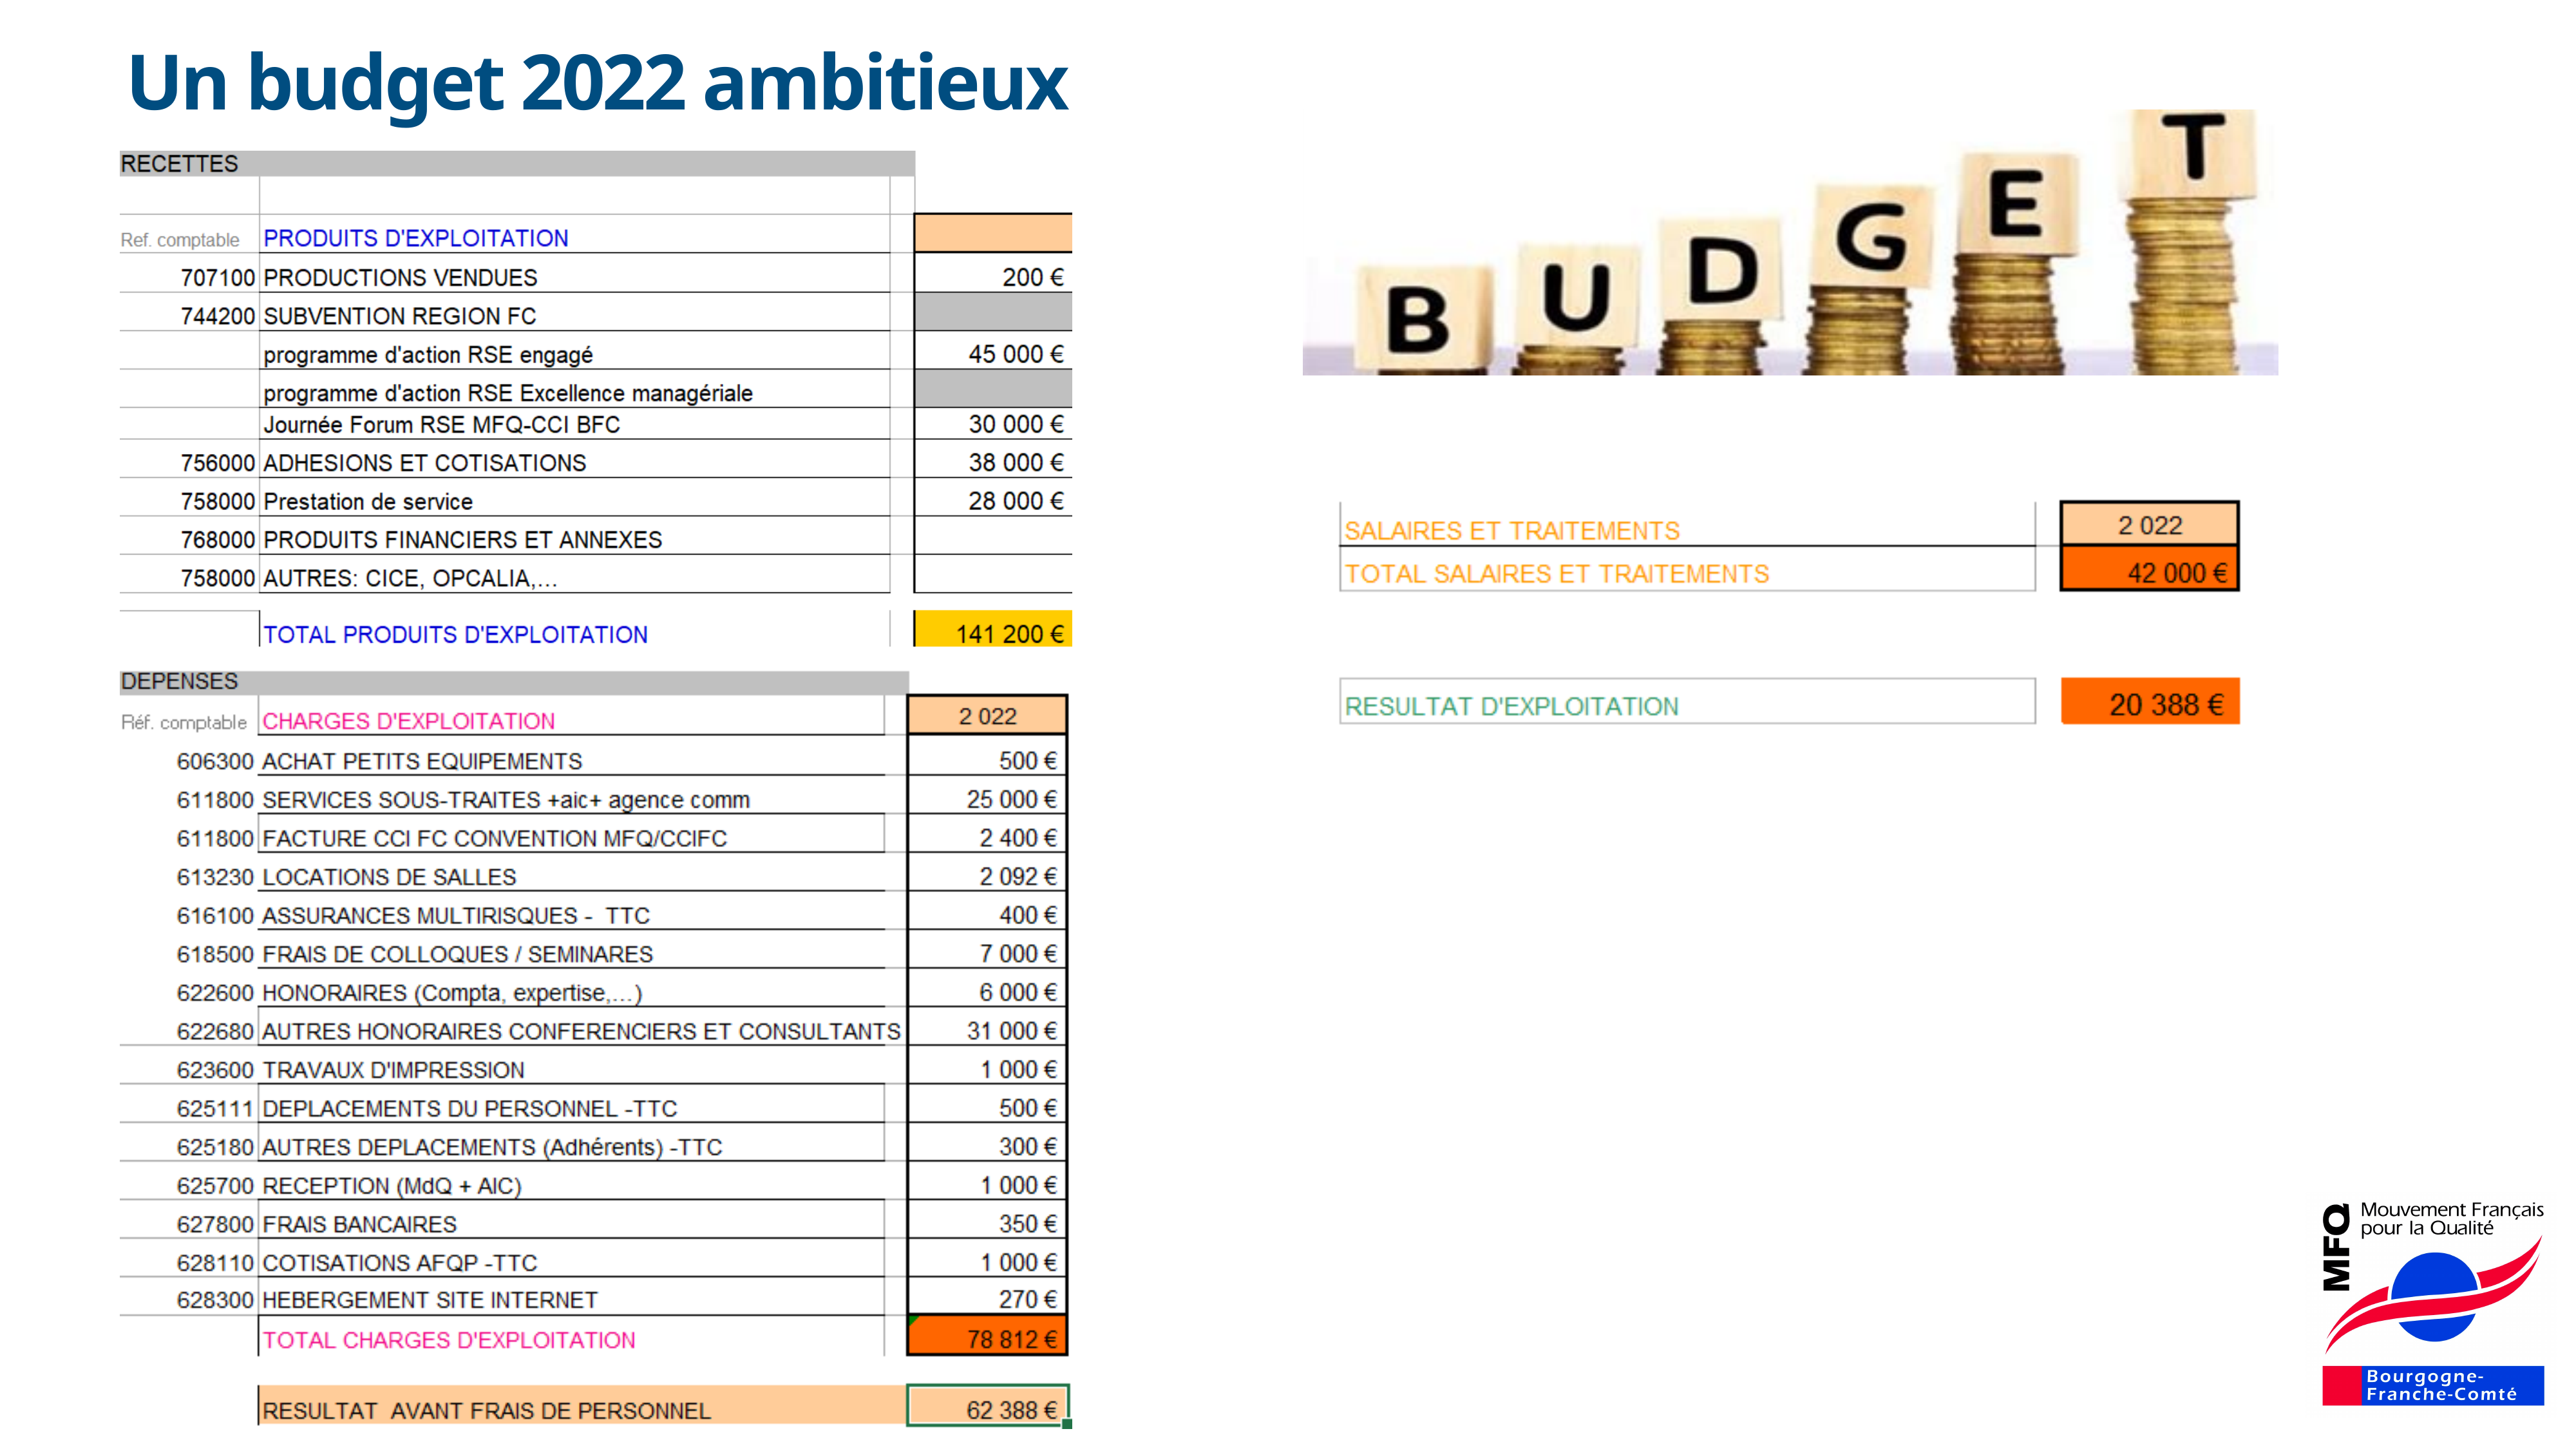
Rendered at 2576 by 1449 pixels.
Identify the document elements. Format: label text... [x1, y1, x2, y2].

picture [120, 668, 1072, 1430]
picture [1302, 109, 2278, 376]
title Un budget 2022 ambitieux [120, 44, 1367, 171]
picture [2306, 1191, 2557, 1418]
picture [1338, 497, 2243, 728]
picture [120, 151, 1072, 647]
